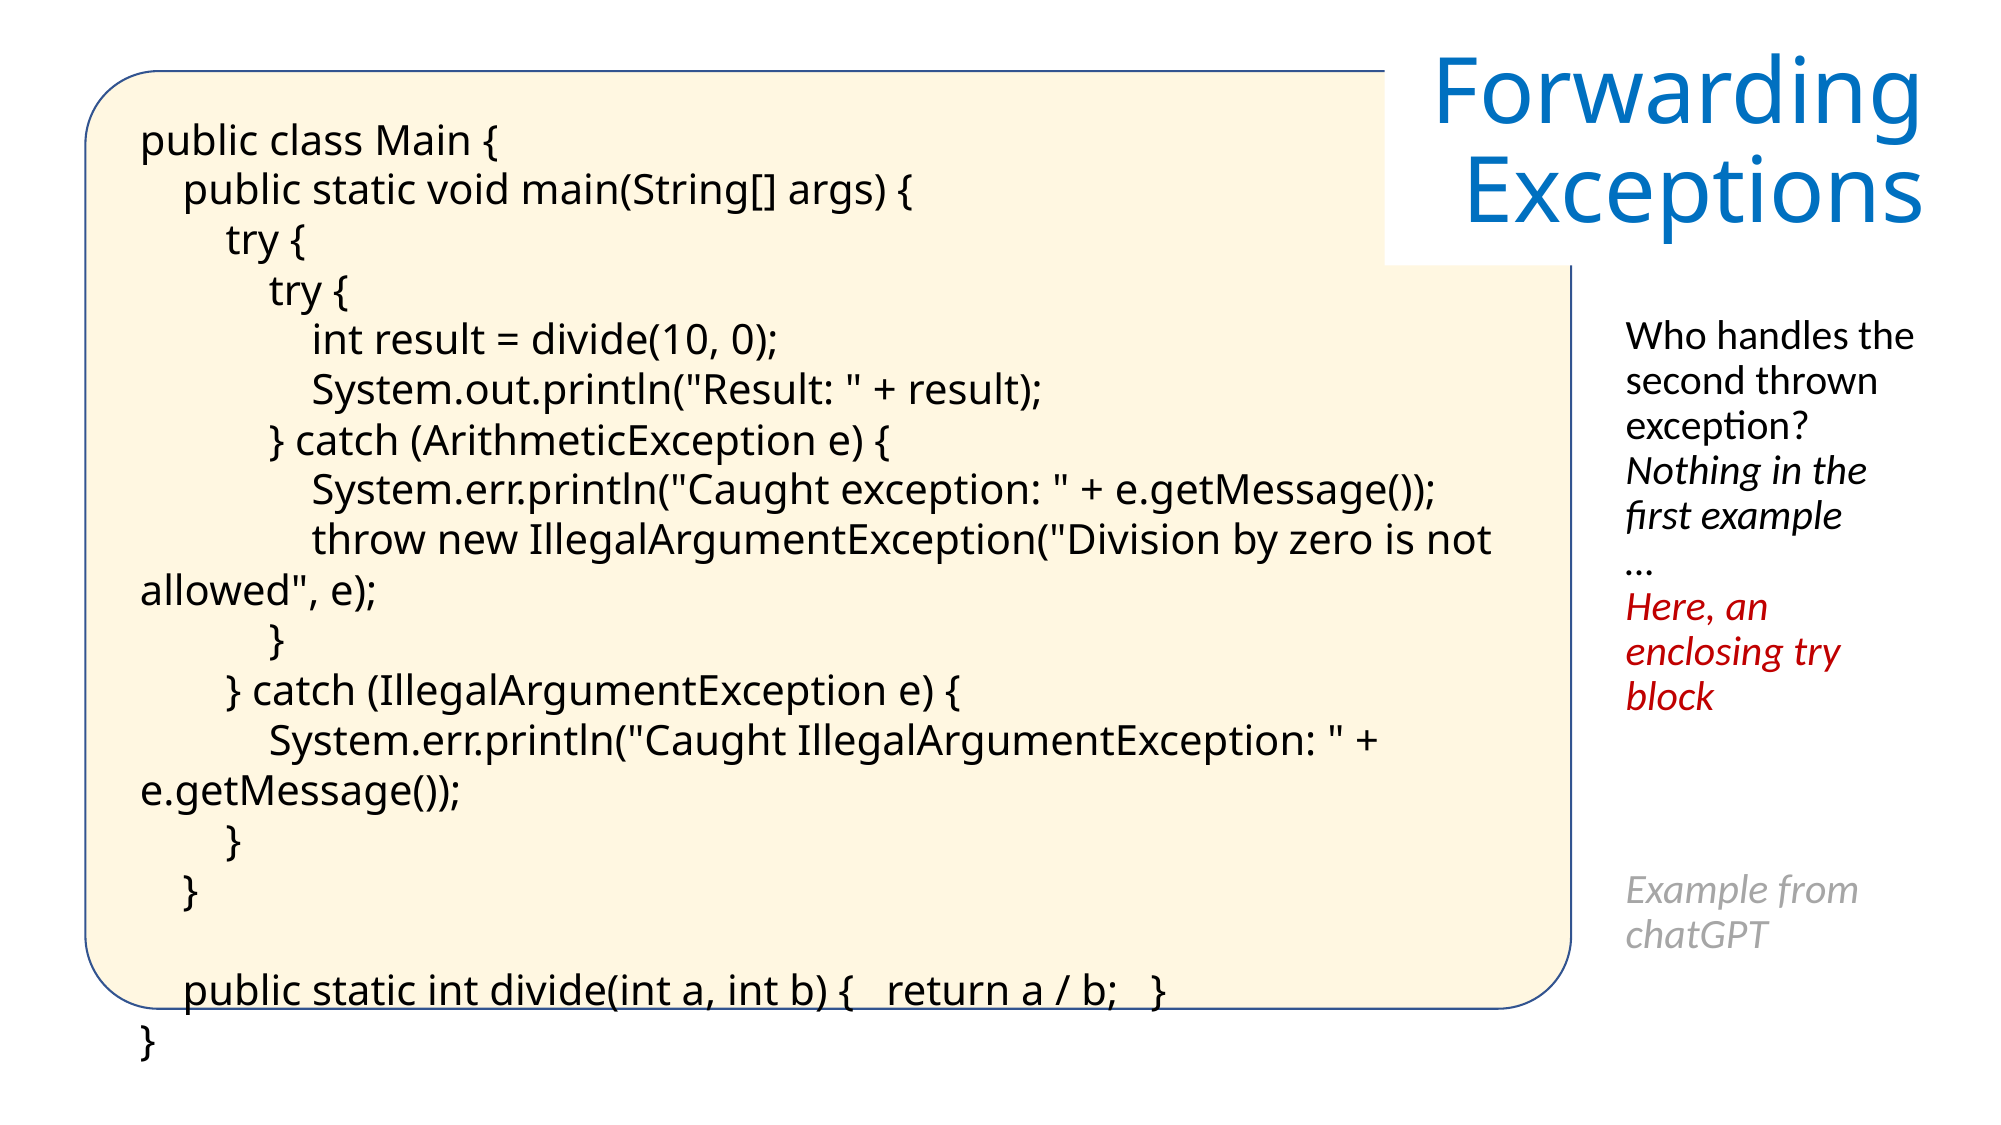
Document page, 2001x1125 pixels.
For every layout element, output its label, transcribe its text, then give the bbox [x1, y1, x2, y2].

text_box Who handles the second thrown exception? Nothing in the first example … Here, an enclosing try block [1610, 306, 1941, 819]
title Forwarding Exceptions [1384, 36, 1941, 266]
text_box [85, 71, 1572, 1009]
text_box Example from chatGPT [1610, 859, 1888, 982]
